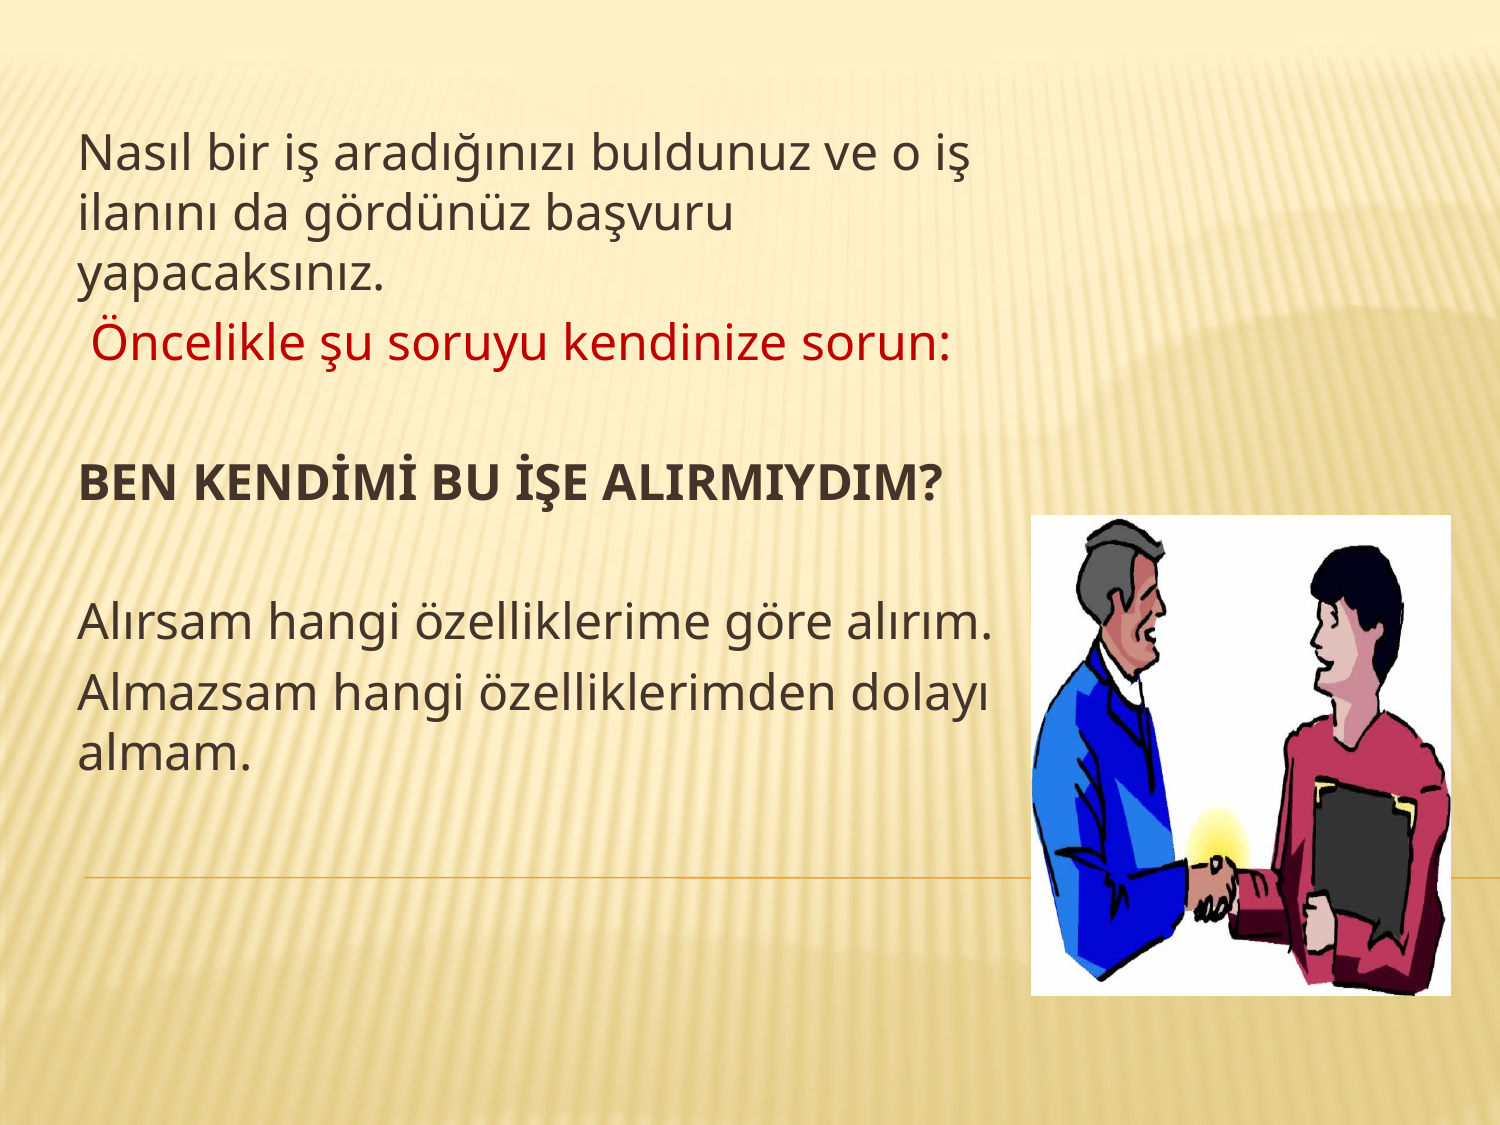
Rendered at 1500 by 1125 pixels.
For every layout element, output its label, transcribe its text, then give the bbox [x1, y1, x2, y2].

picture [1030, 515, 1451, 996]
subtitle Nasıl bir iş aradığınızı buldunuz ve o iş ilanını da gördünüz başvuru yapacaksınız. Öncelikle şu soruyu kendinize sorun: BEN KENDİMİ BU İŞE ALIRMIYDIM? Alırsam hangi özelliklerime göre alırım. Almazsam hangi özelliklerimden dolayı almam. [62, 637, 1020, 788]
